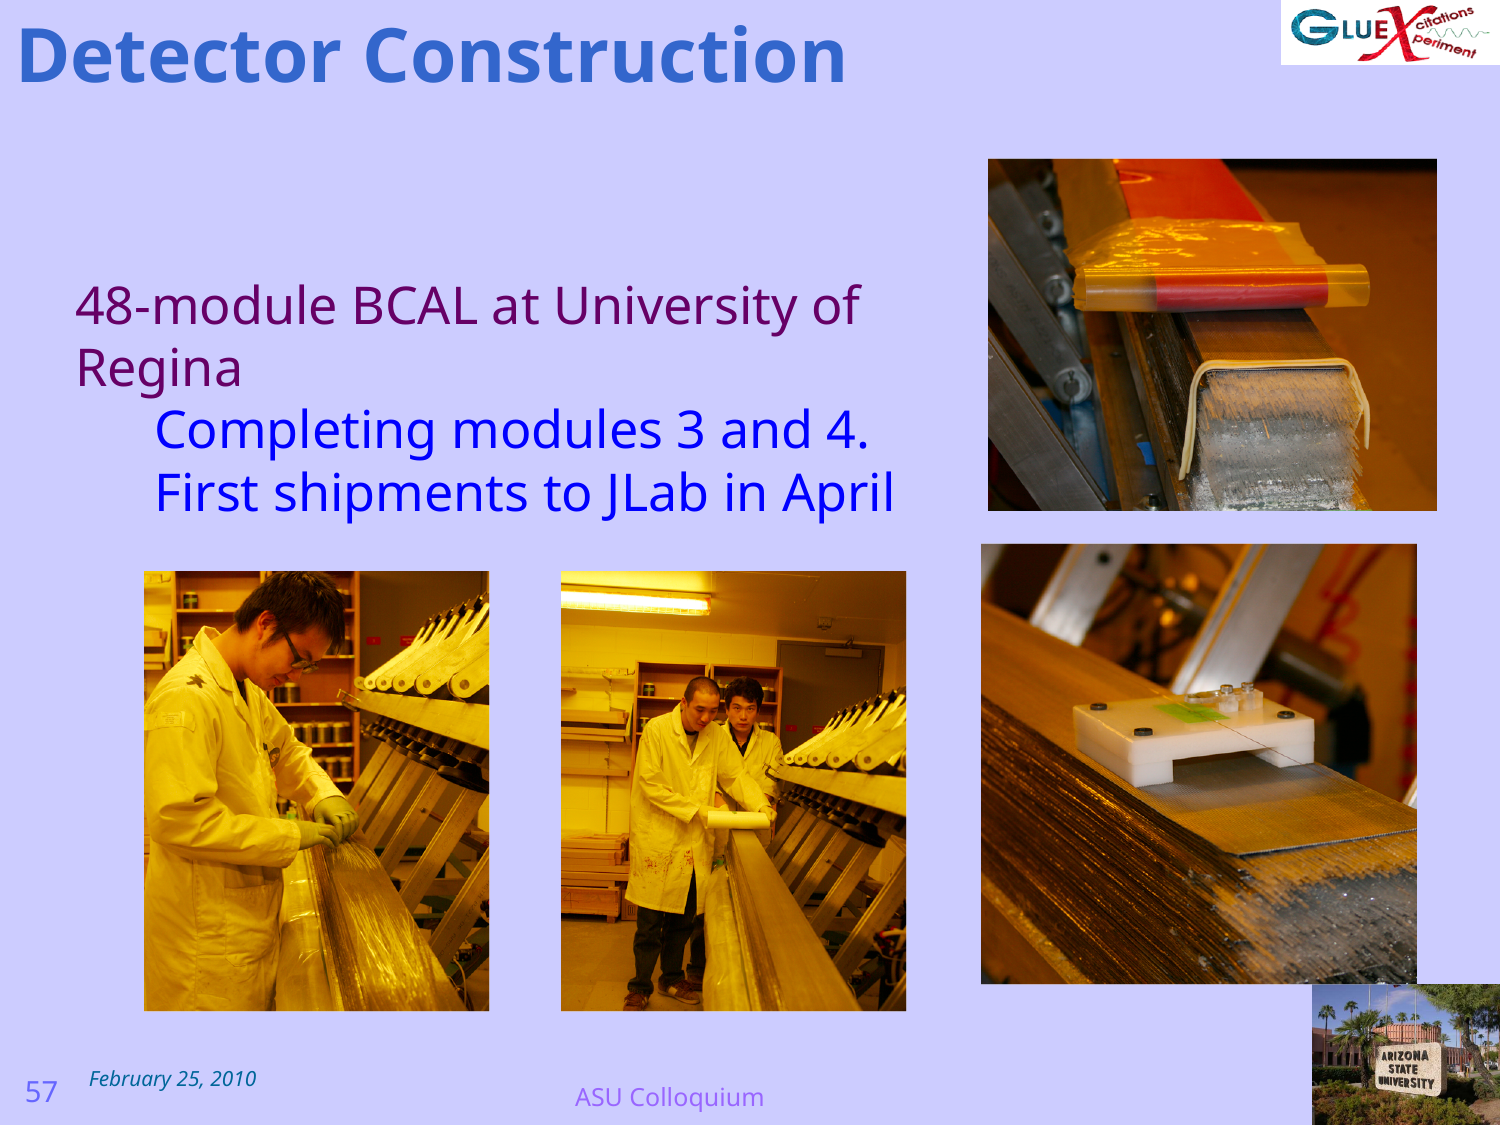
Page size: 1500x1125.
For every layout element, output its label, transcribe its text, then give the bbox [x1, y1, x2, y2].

text_box 48-module BCAL at University of Regina Completing modules 3 and 4. First shipments to JLab in April [75, 301, 971, 493]
footer ASU Colloquium [512, 1073, 828, 1125]
picture [133, 560, 500, 1036]
title Detector Construction [0, 0, 887, 106]
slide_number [73, 1058, 300, 1097]
picture [967, 147, 1500, 1125]
picture [550, 560, 918, 1036]
slide_number 57 [0, 1065, 73, 1097]
picture [1281, 0, 1500, 65]
